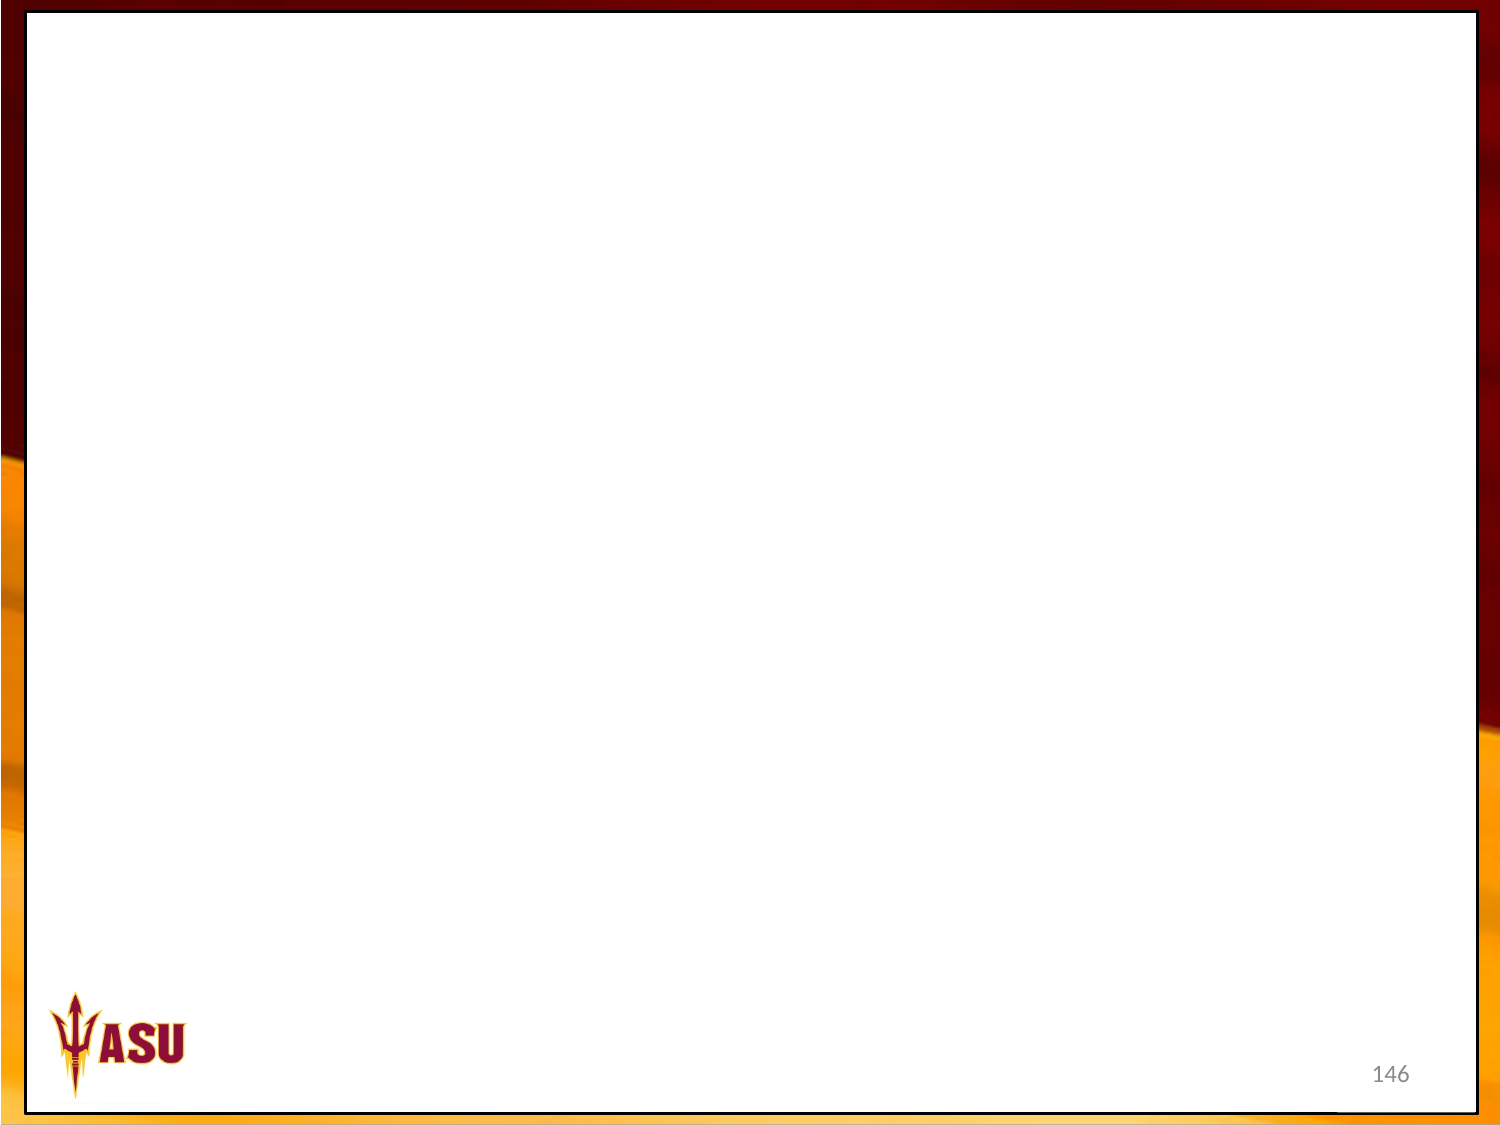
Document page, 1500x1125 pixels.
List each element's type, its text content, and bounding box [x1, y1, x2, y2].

picture [0, 0, 1500, 1125]
slide_number 146 [1074, 1042, 1425, 1103]
